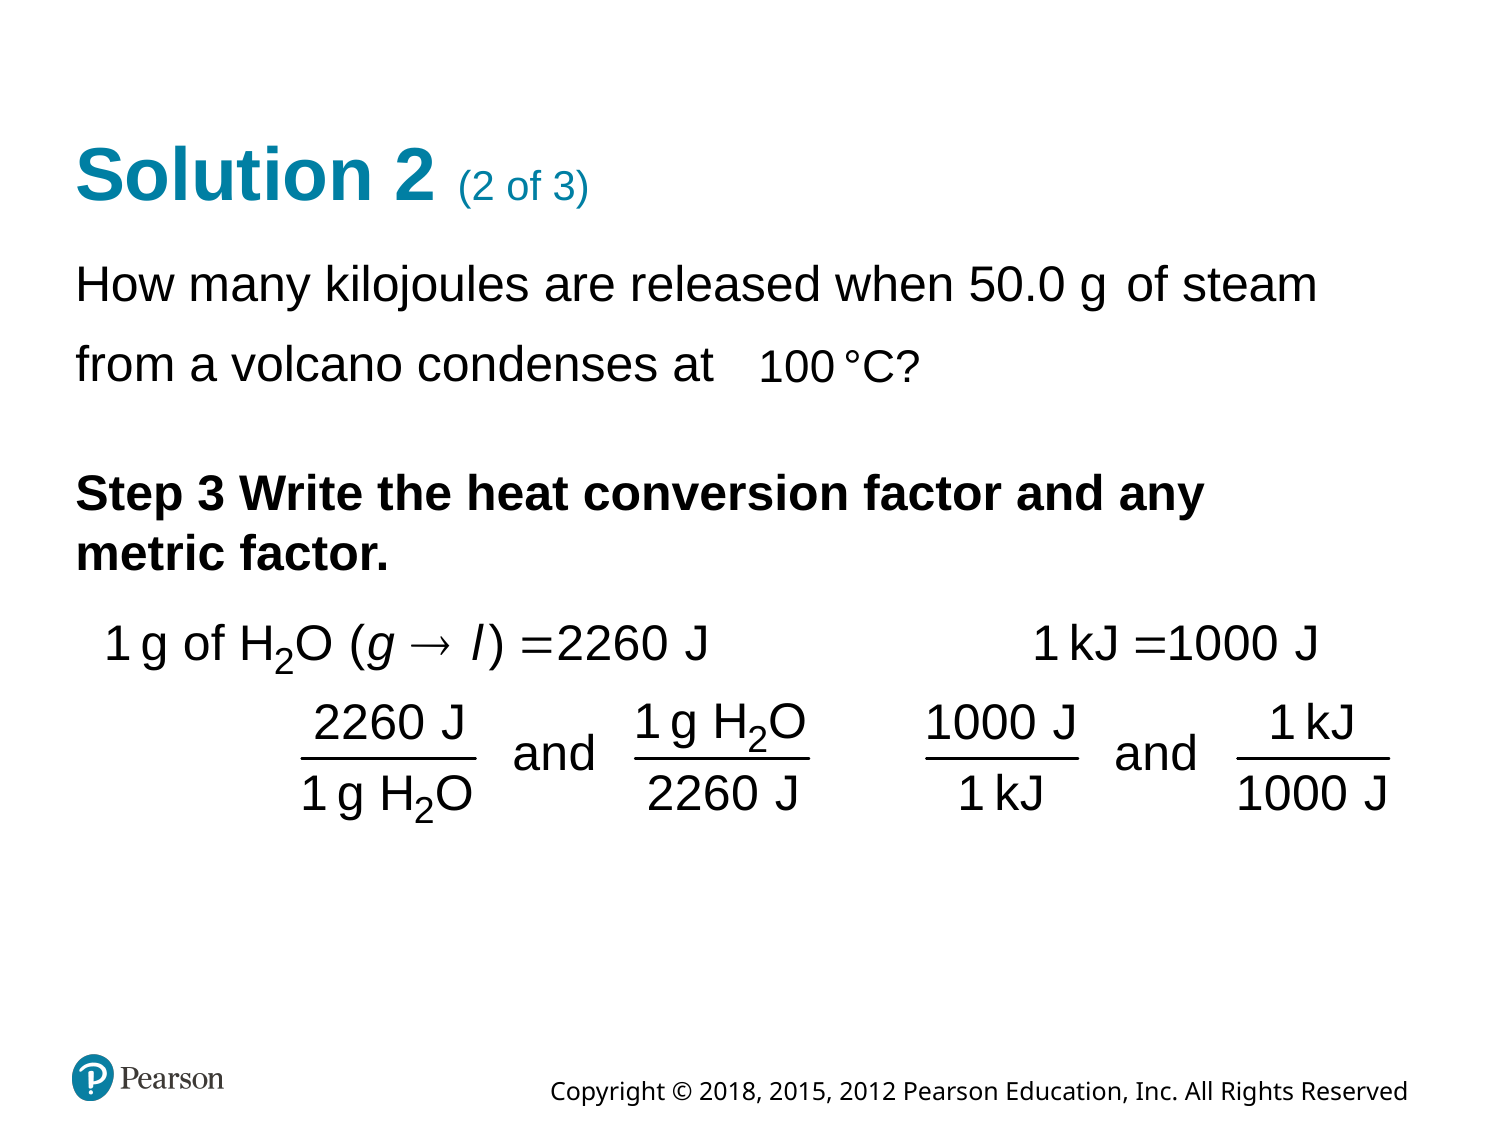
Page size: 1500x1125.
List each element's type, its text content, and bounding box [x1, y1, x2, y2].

list Step 3 Write the heat conversion factor and any metric factor. [75, 460, 1348, 592]
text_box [758, 343, 924, 390]
picture [80, 1063, 106, 1088]
list How many kilojoules are released when 50.0 grams of steam [75, 251, 1425, 319]
title Solution 2 (2 of 3) [75, 35, 1425, 216]
picture [72, 1054, 88, 1070]
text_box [104, 616, 1396, 830]
list from a volcano condenses at [75, 331, 739, 398]
picture [98, 1054, 224, 1101]
picture [72, 1087, 83, 1101]
